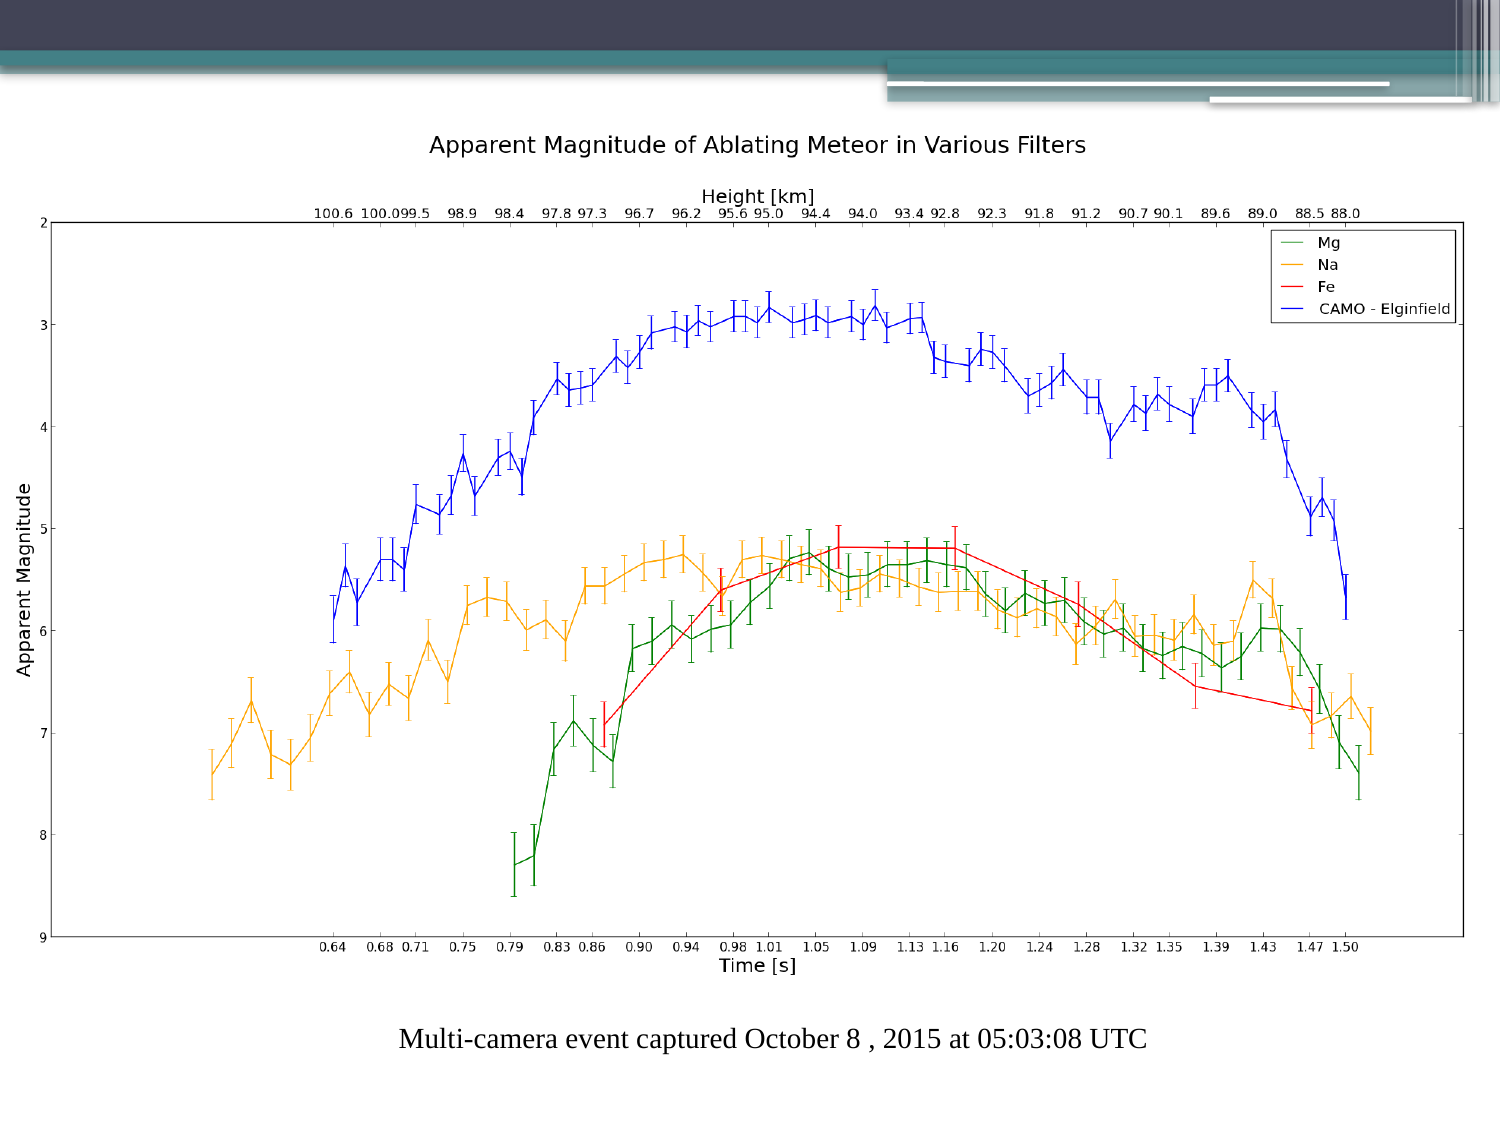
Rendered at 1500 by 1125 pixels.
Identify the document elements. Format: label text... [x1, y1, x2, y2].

text_box Multi-camera event captured October 8 , 2015 at 05:03:08 UTC [194, 1011, 1353, 1062]
picture [1, 125, 1466, 988]
